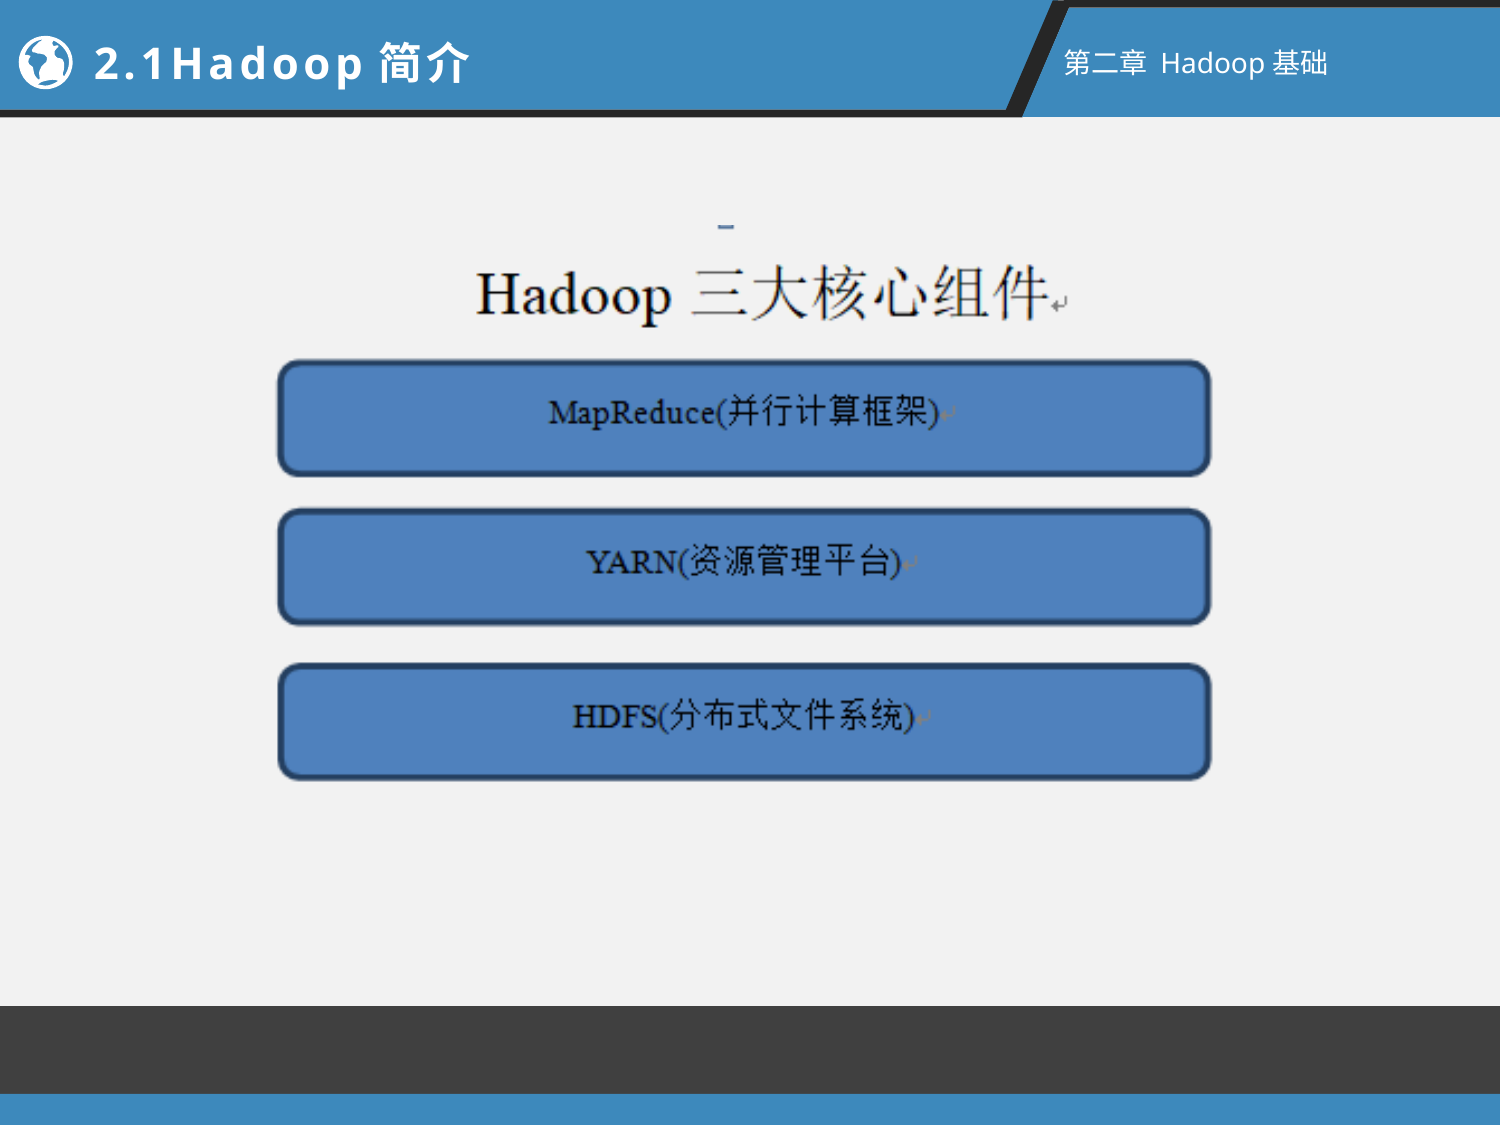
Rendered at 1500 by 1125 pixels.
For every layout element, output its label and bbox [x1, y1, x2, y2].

picture [200, 225, 1262, 802]
text_box [0, 1093, 1500, 1125]
text_box [0, 0, 1500, 118]
text_box [0, 1005, 1500, 1093]
